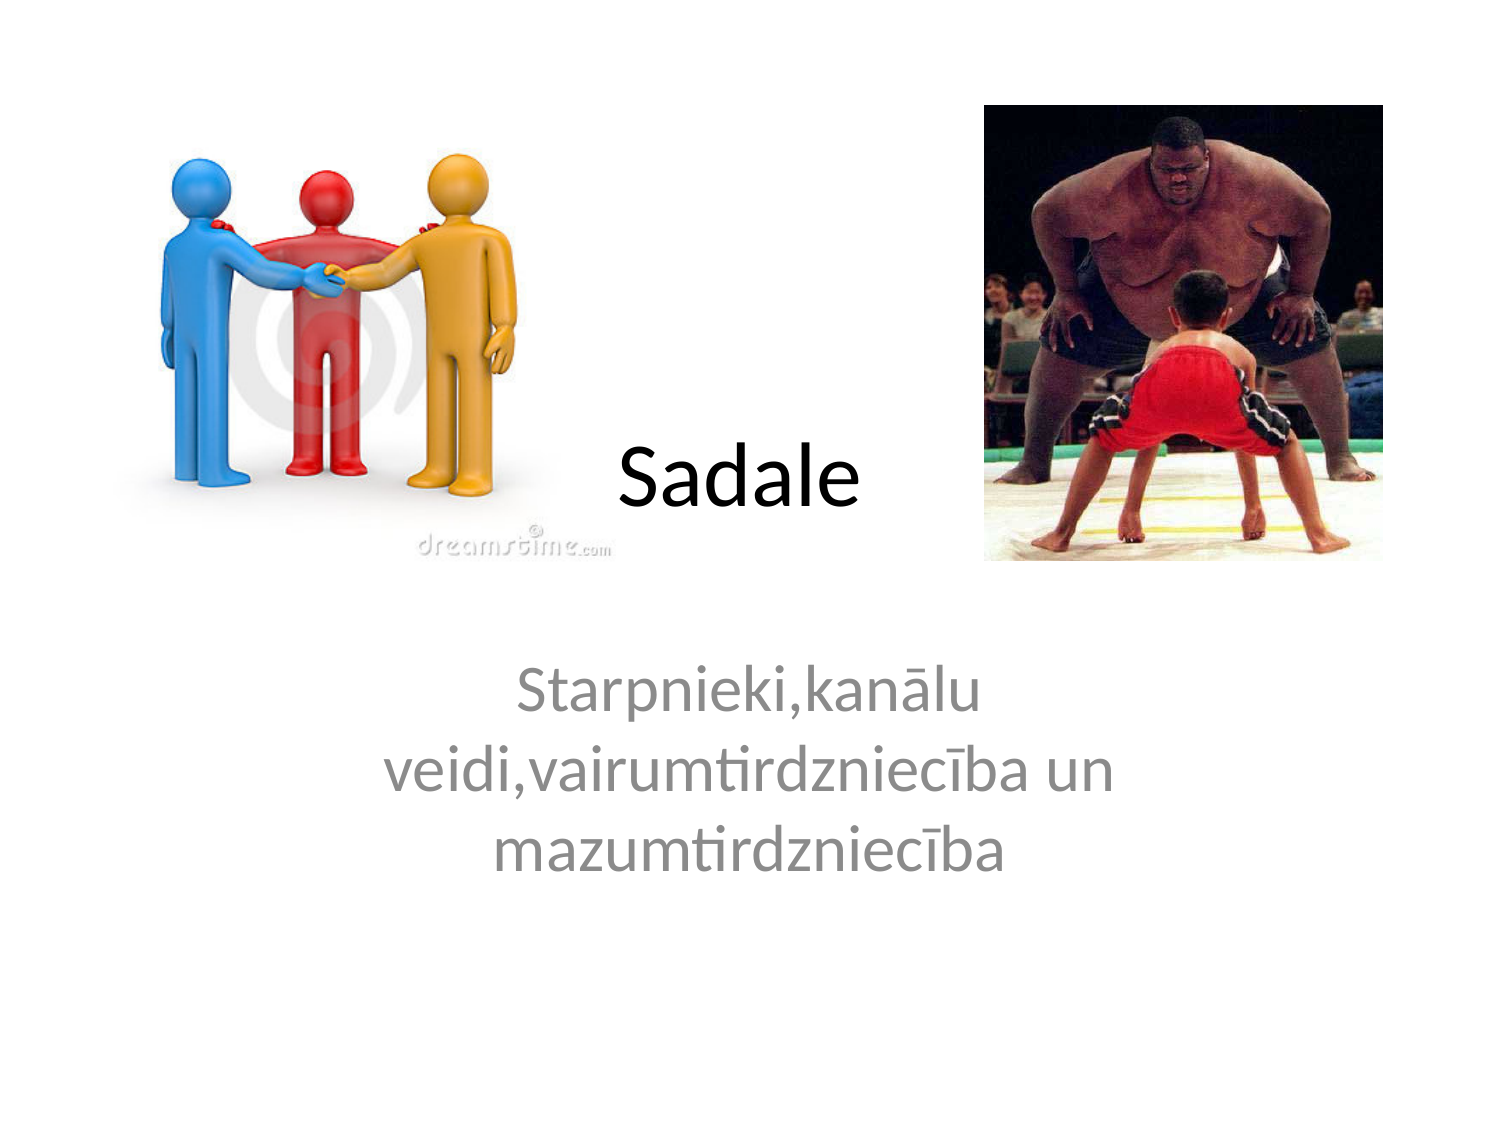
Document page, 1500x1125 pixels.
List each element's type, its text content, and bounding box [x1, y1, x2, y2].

picture [984, 105, 1384, 562]
subtitle Starpnieki,kanālu veidi,vairumtirdzniecība un mazumtirdzniecība [225, 637, 1275, 925]
title Sadale [112, 349, 1388, 591]
picture [58, 81, 616, 563]
